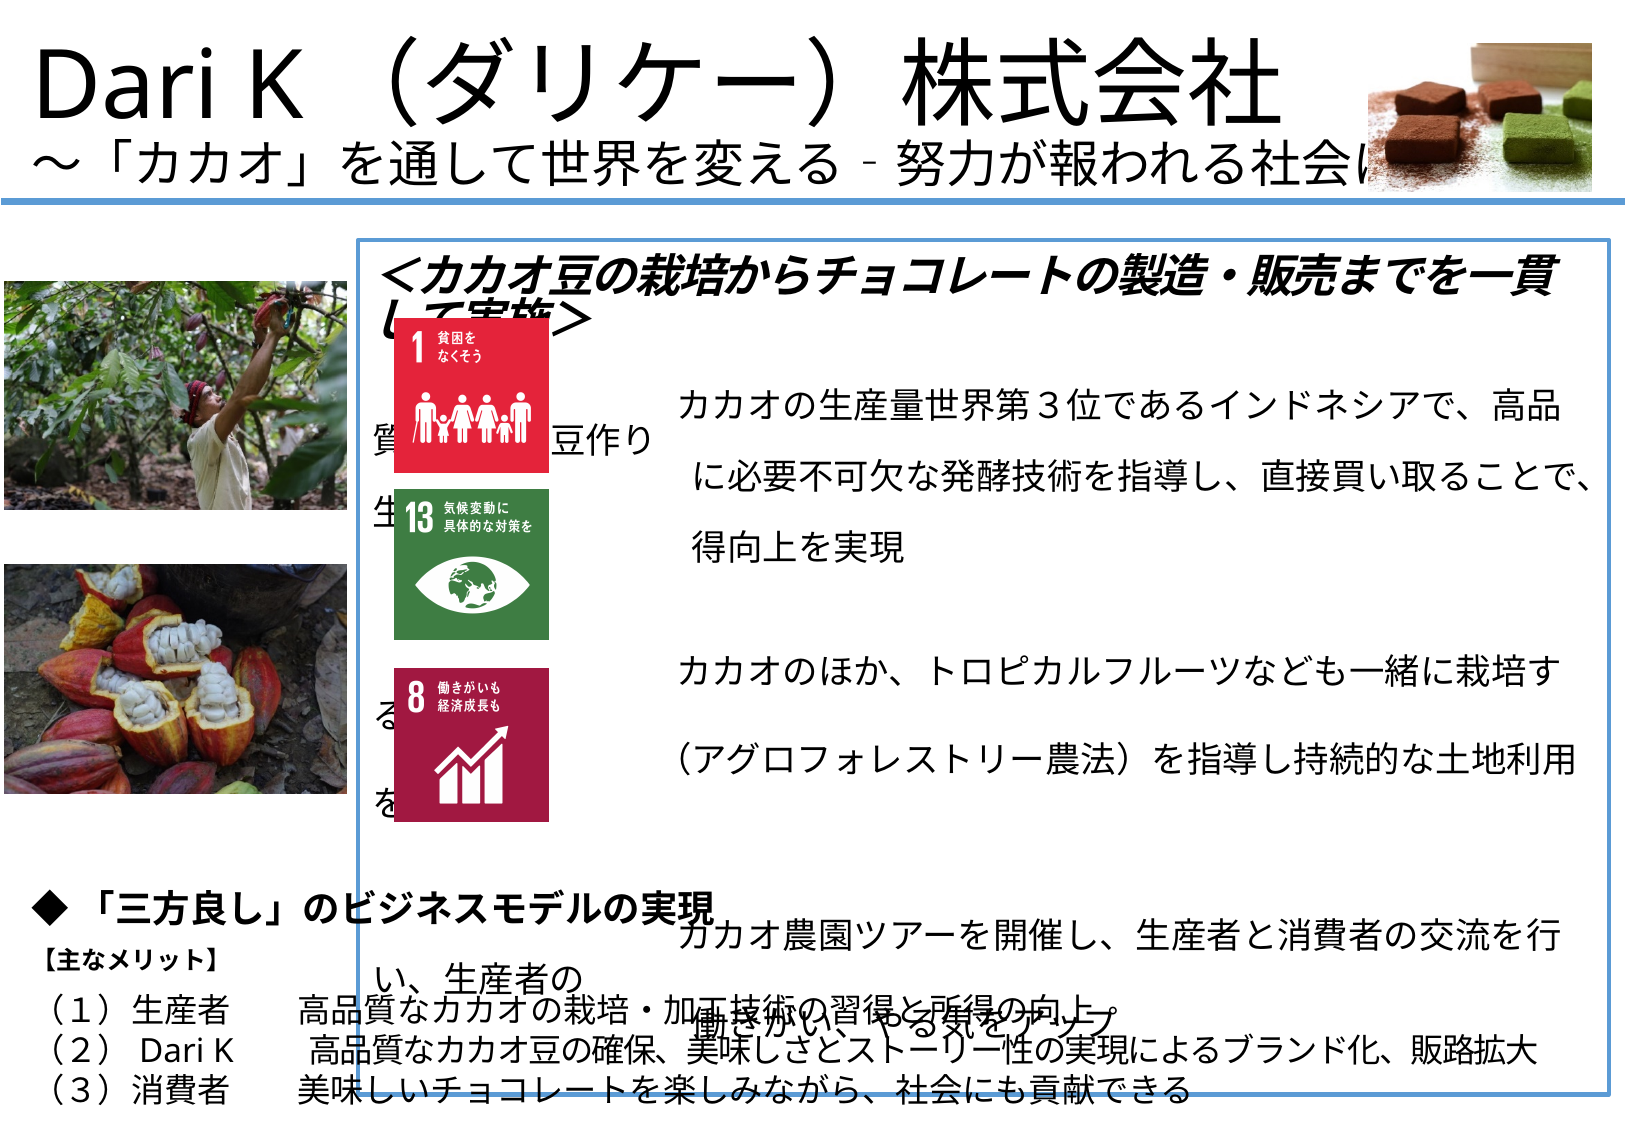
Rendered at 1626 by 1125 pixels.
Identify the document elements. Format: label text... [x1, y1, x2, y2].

text_box ＜カカオ豆の栽培からチョコレートの製造・販売までを一貫して実施＞ カカオの生産量世界第３位であるインドネシアで、高品質なカカオ豆作り に必要不可欠な発酵技術を指導し、直接買い取ることで、生産者の所 得向上を実現 カカオのほか、トロピカルフルーツなども一緒に栽培する方法 （アグロフォレストリー農法）を指導し持続的な土地利用を実現 カカオ農園ツアーを開催し、生産者と消費者の交流を行い、生産者の 働きがい、やる気をアップ [357, 240, 1609, 877]
picture [394, 489, 549, 640]
picture [1368, 43, 1592, 192]
title Dari K（ダリケー）株式会社 ～「カカオ」を通して世界を変える‐努力が報われる社会に‐～ [16, 24, 1573, 201]
picture [394, 318, 549, 473]
text_box ◆「三方良し」のビジネスモデルの実現 【主なメリット】 （１）生産者 高品質なカカオの栽培・加工技術の習得と所得の向上 （２）Dari K 高品質なカカオ豆の確保、美味しさとストーリー性の実現によるブランド化、販路拡大 （３）消費者 美味しいチョコレートを楽しみながら、社会にも貢献できる [16, 877, 1625, 1117]
picture [394, 668, 549, 822]
picture [4, 281, 347, 510]
picture [4, 564, 347, 794]
